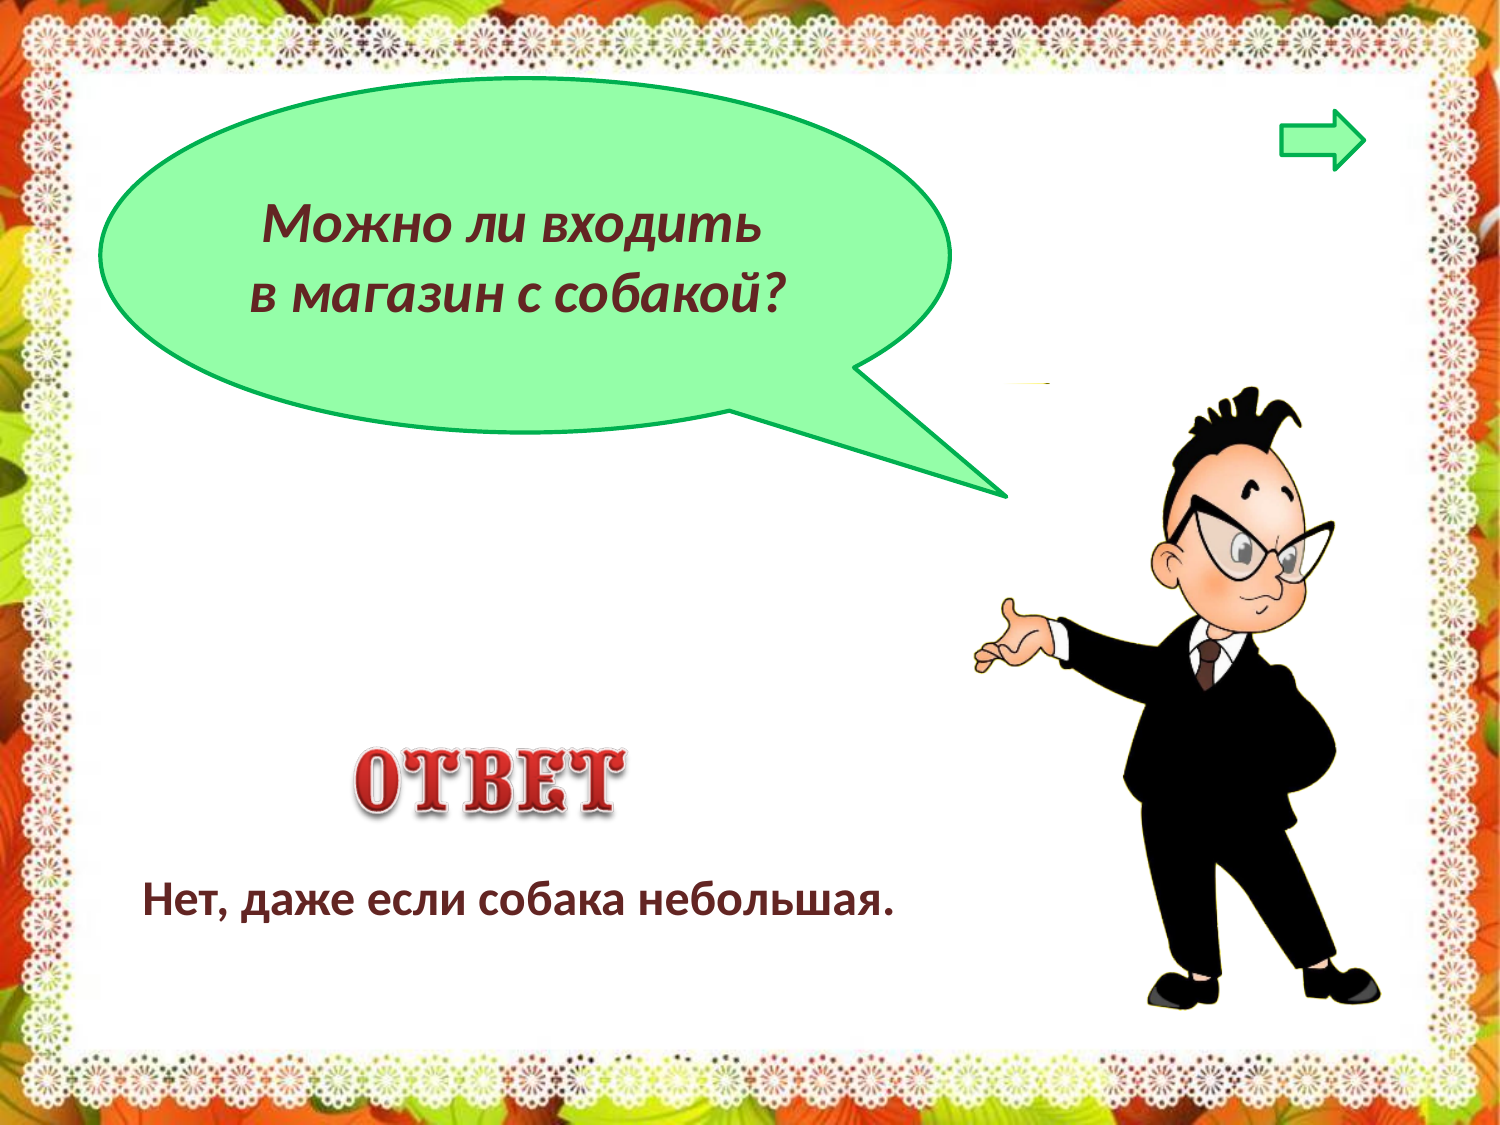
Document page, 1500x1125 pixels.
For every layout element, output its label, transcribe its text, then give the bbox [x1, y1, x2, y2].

text_box Можно ли входить в магазин с собакой? [233, 177, 803, 332]
text_box [98, 76, 957, 484]
text_box Нет, даже если собака небольшая. [127, 857, 911, 933]
picture [0, 0, 1500, 1125]
text_box [1279, 108, 1367, 172]
